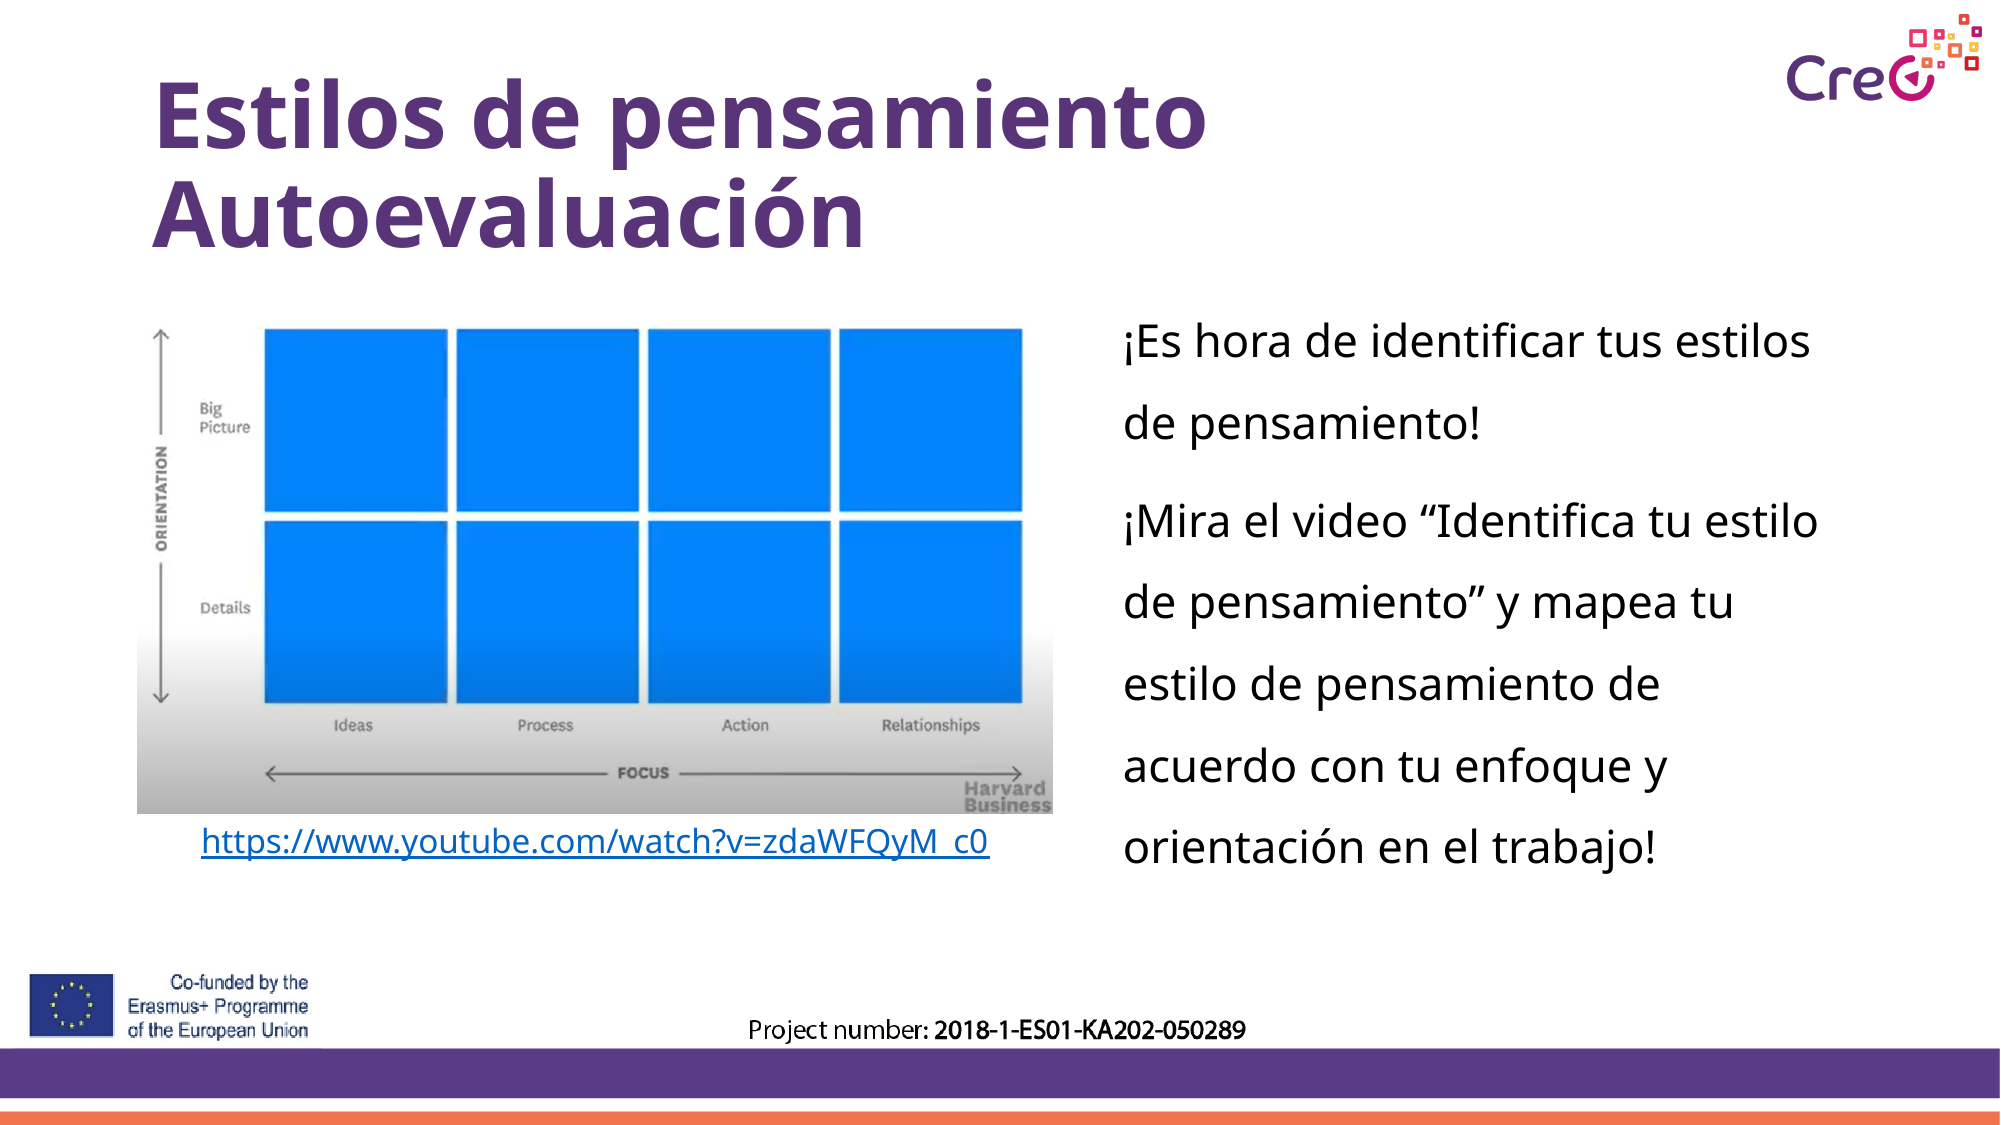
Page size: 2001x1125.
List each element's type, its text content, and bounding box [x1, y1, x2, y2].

title Estilos de pensamiento Autoevaluación [137, 59, 1863, 278]
picture [0, 930, 2000, 1125]
text_box https://www.youtube.com/watch?v=zdaWFQyM_c0 [186, 814, 1005, 874]
picture [1787, 14, 1982, 101]
list ¡Es hora de identificar tus estilos de pensamiento! ¡Mira el video “Identifica tu estilo de pensamiento” y mapea tu estilo de pensamiento de acuerdo con tu enfoque y orientación en el trabajo! [1107, 277, 1863, 887]
picture [137, 311, 1053, 814]
